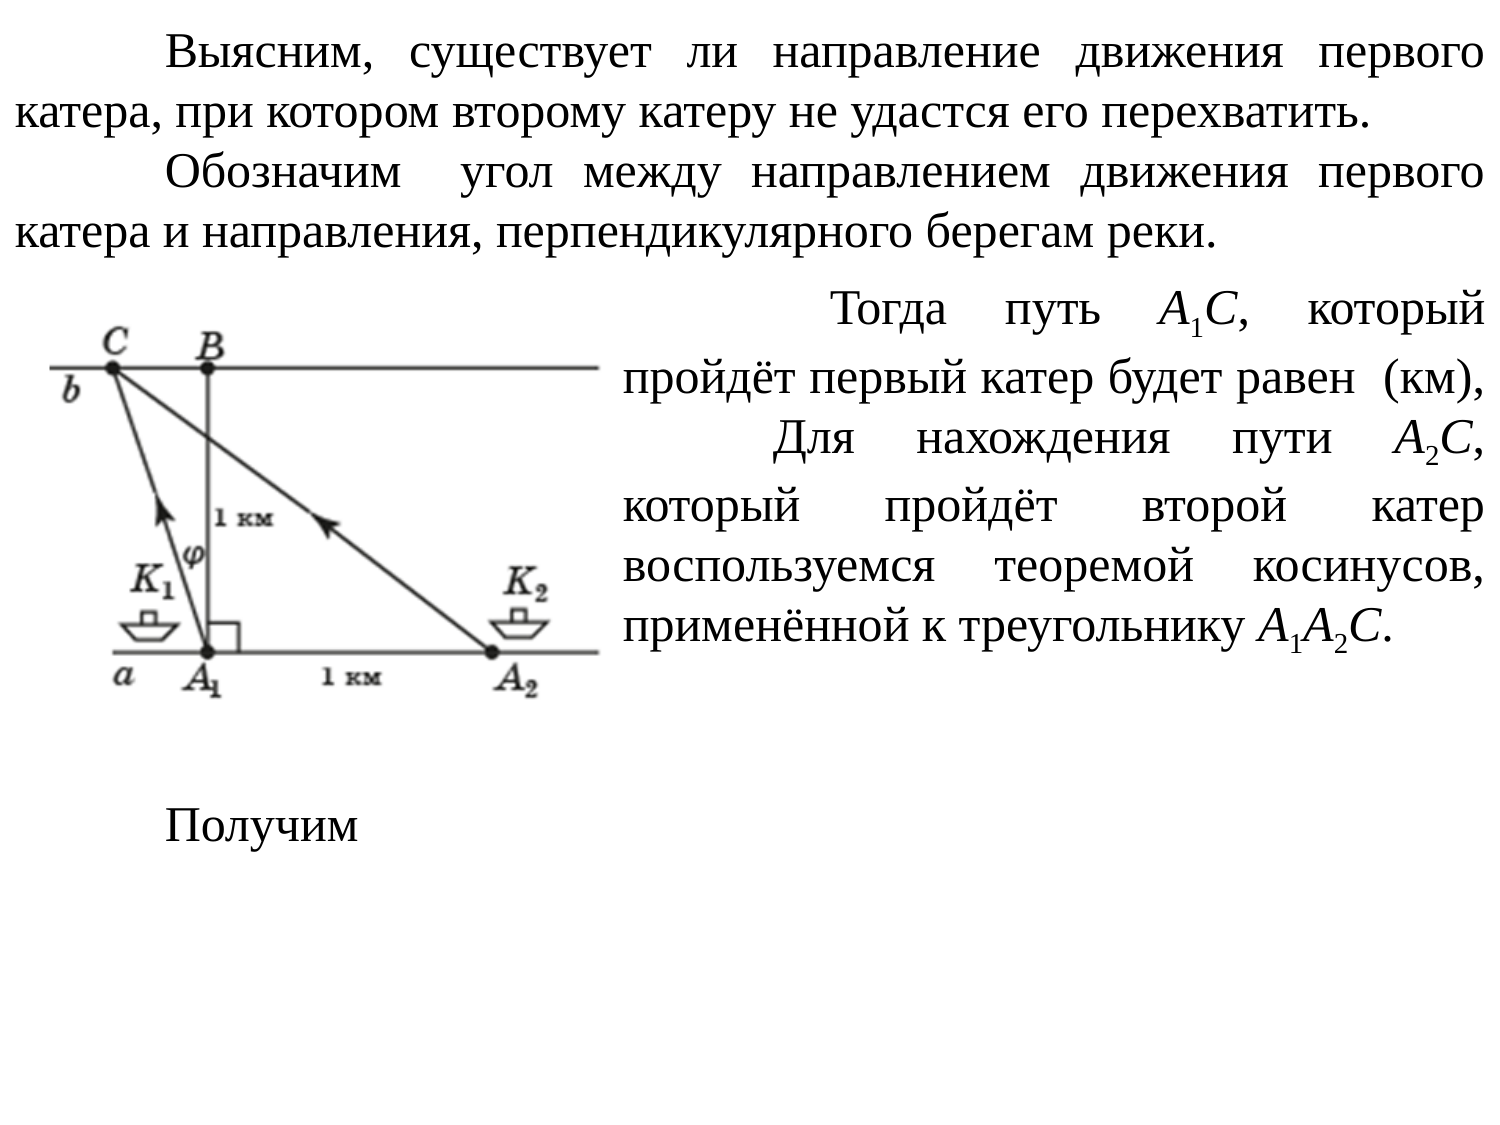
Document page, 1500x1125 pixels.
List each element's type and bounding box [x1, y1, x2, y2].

picture [42, 311, 609, 706]
